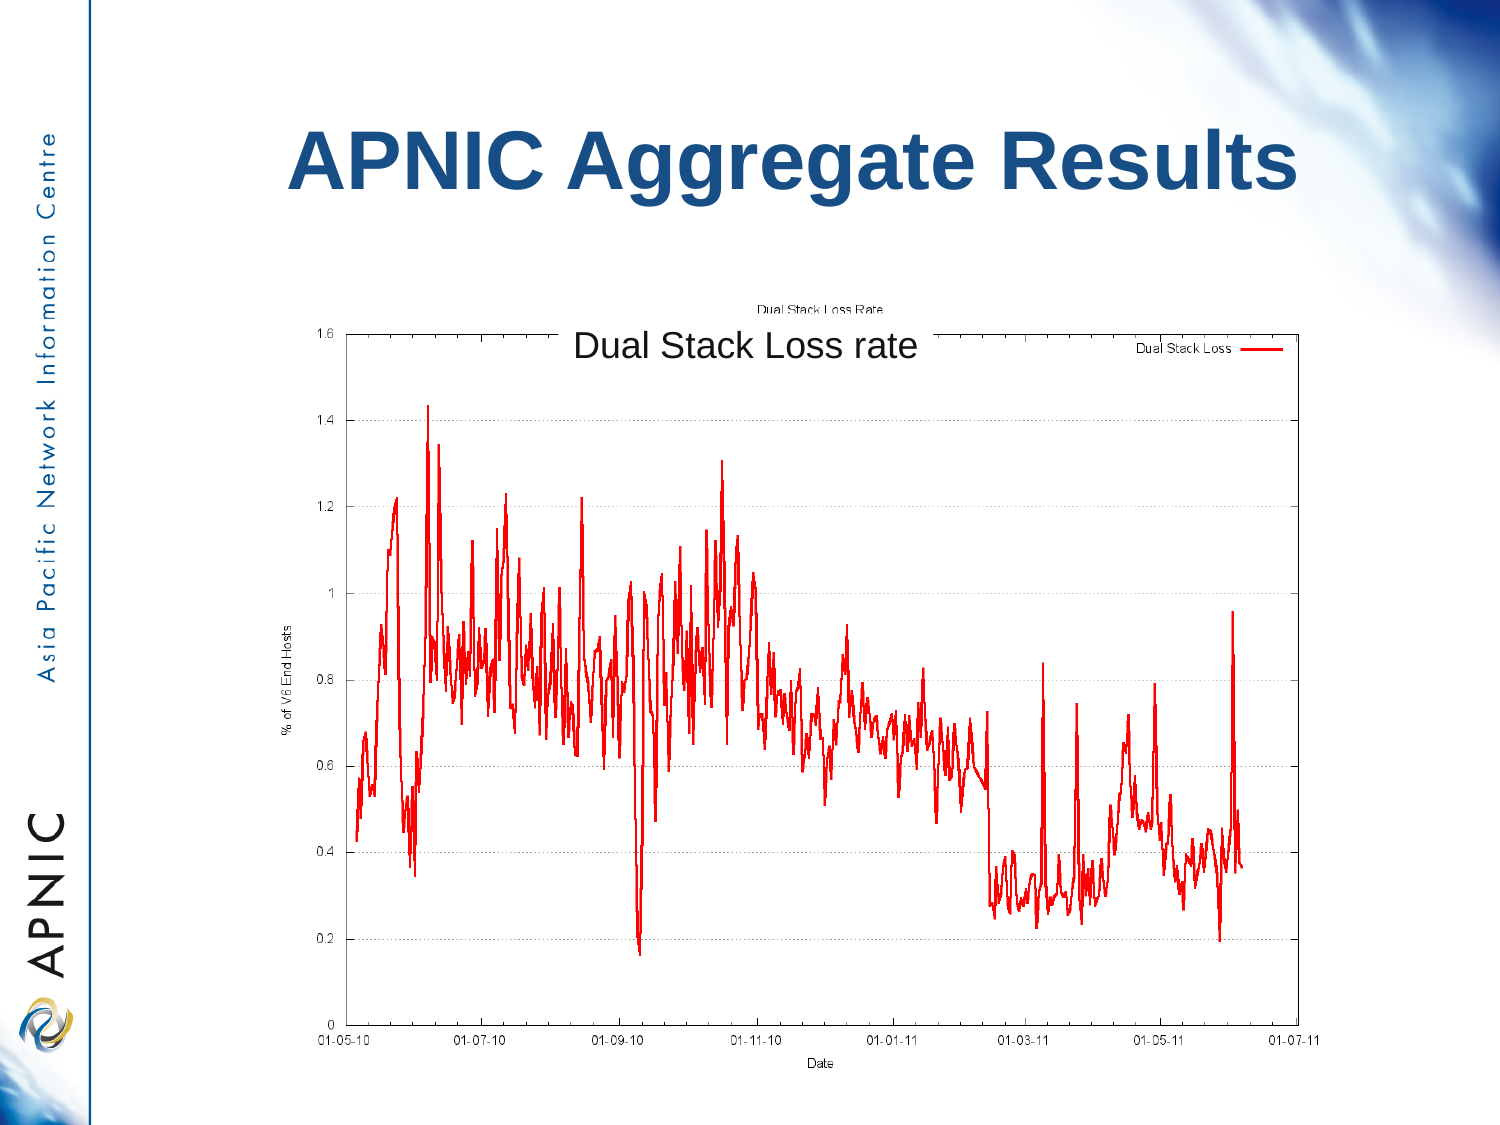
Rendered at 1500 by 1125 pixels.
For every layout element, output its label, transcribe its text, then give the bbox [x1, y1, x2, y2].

title APNIC Aggregate Results [137, 62, 1451, 251]
picture [0, 0, 1500, 1125]
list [137, 287, 1451, 1076]
